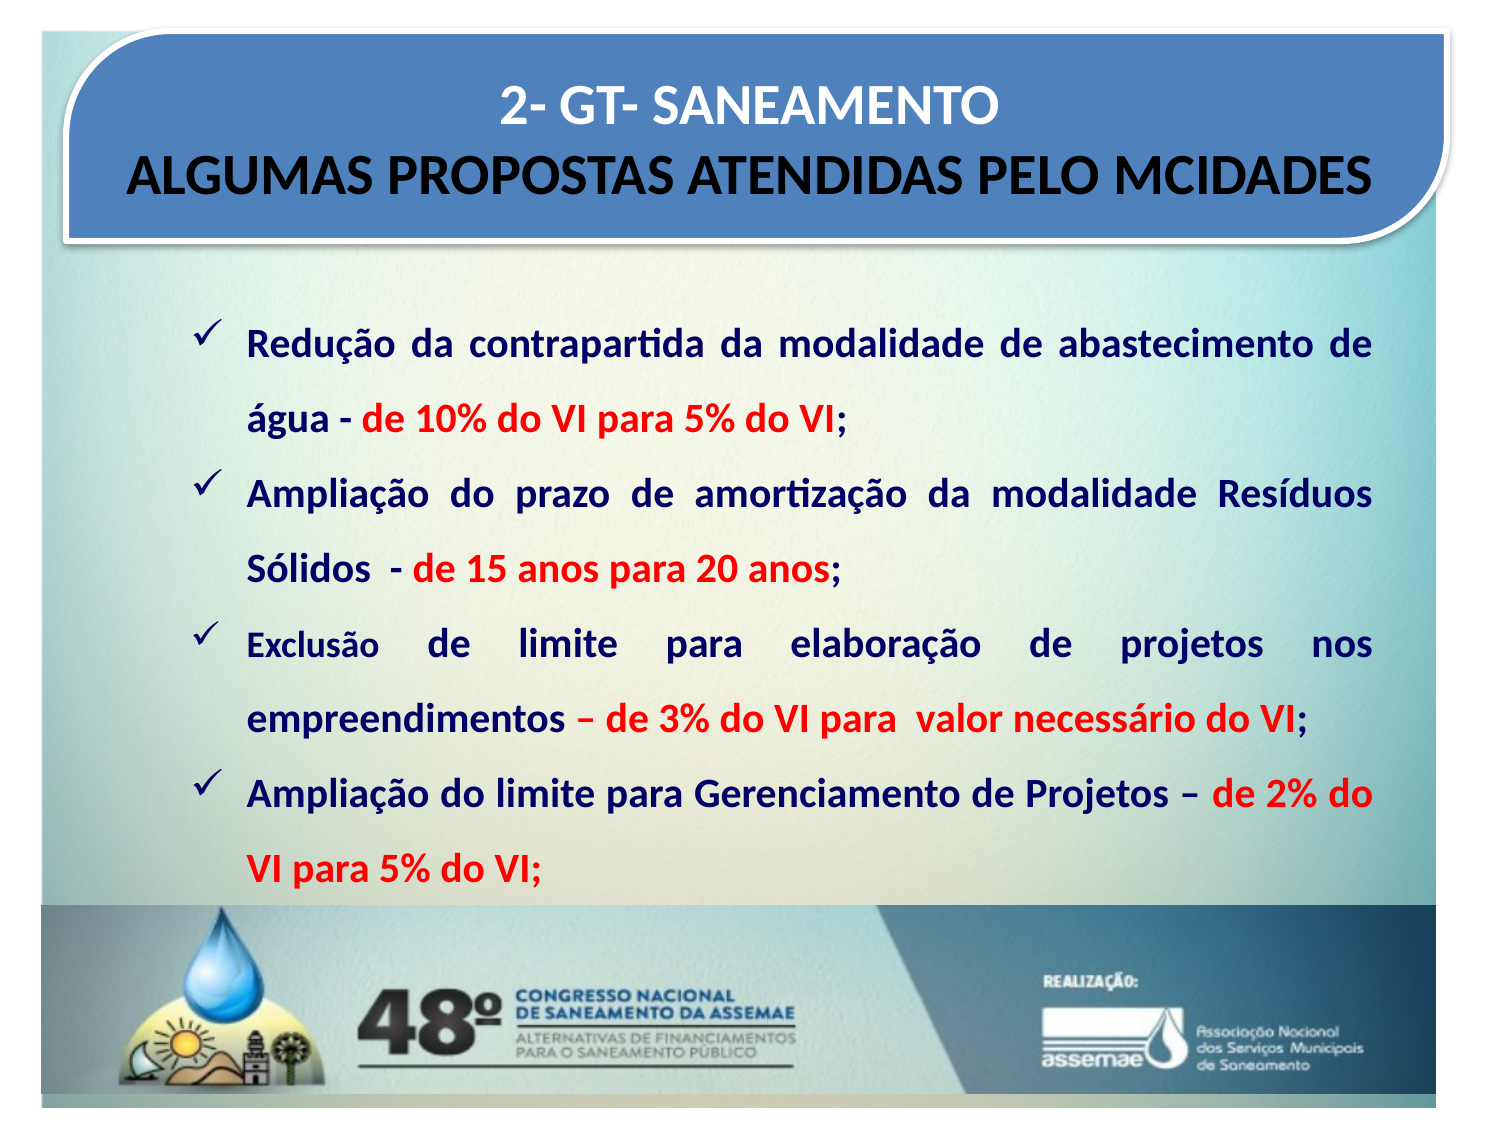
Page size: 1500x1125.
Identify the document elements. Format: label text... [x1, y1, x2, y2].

picture [41, 30, 1436, 1108]
text_box 2- GT- SANEAMENTO ALGUMAS PROPOSTAS ATENDIDAS PELO MCIDADES [154, 27, 1451, 180]
